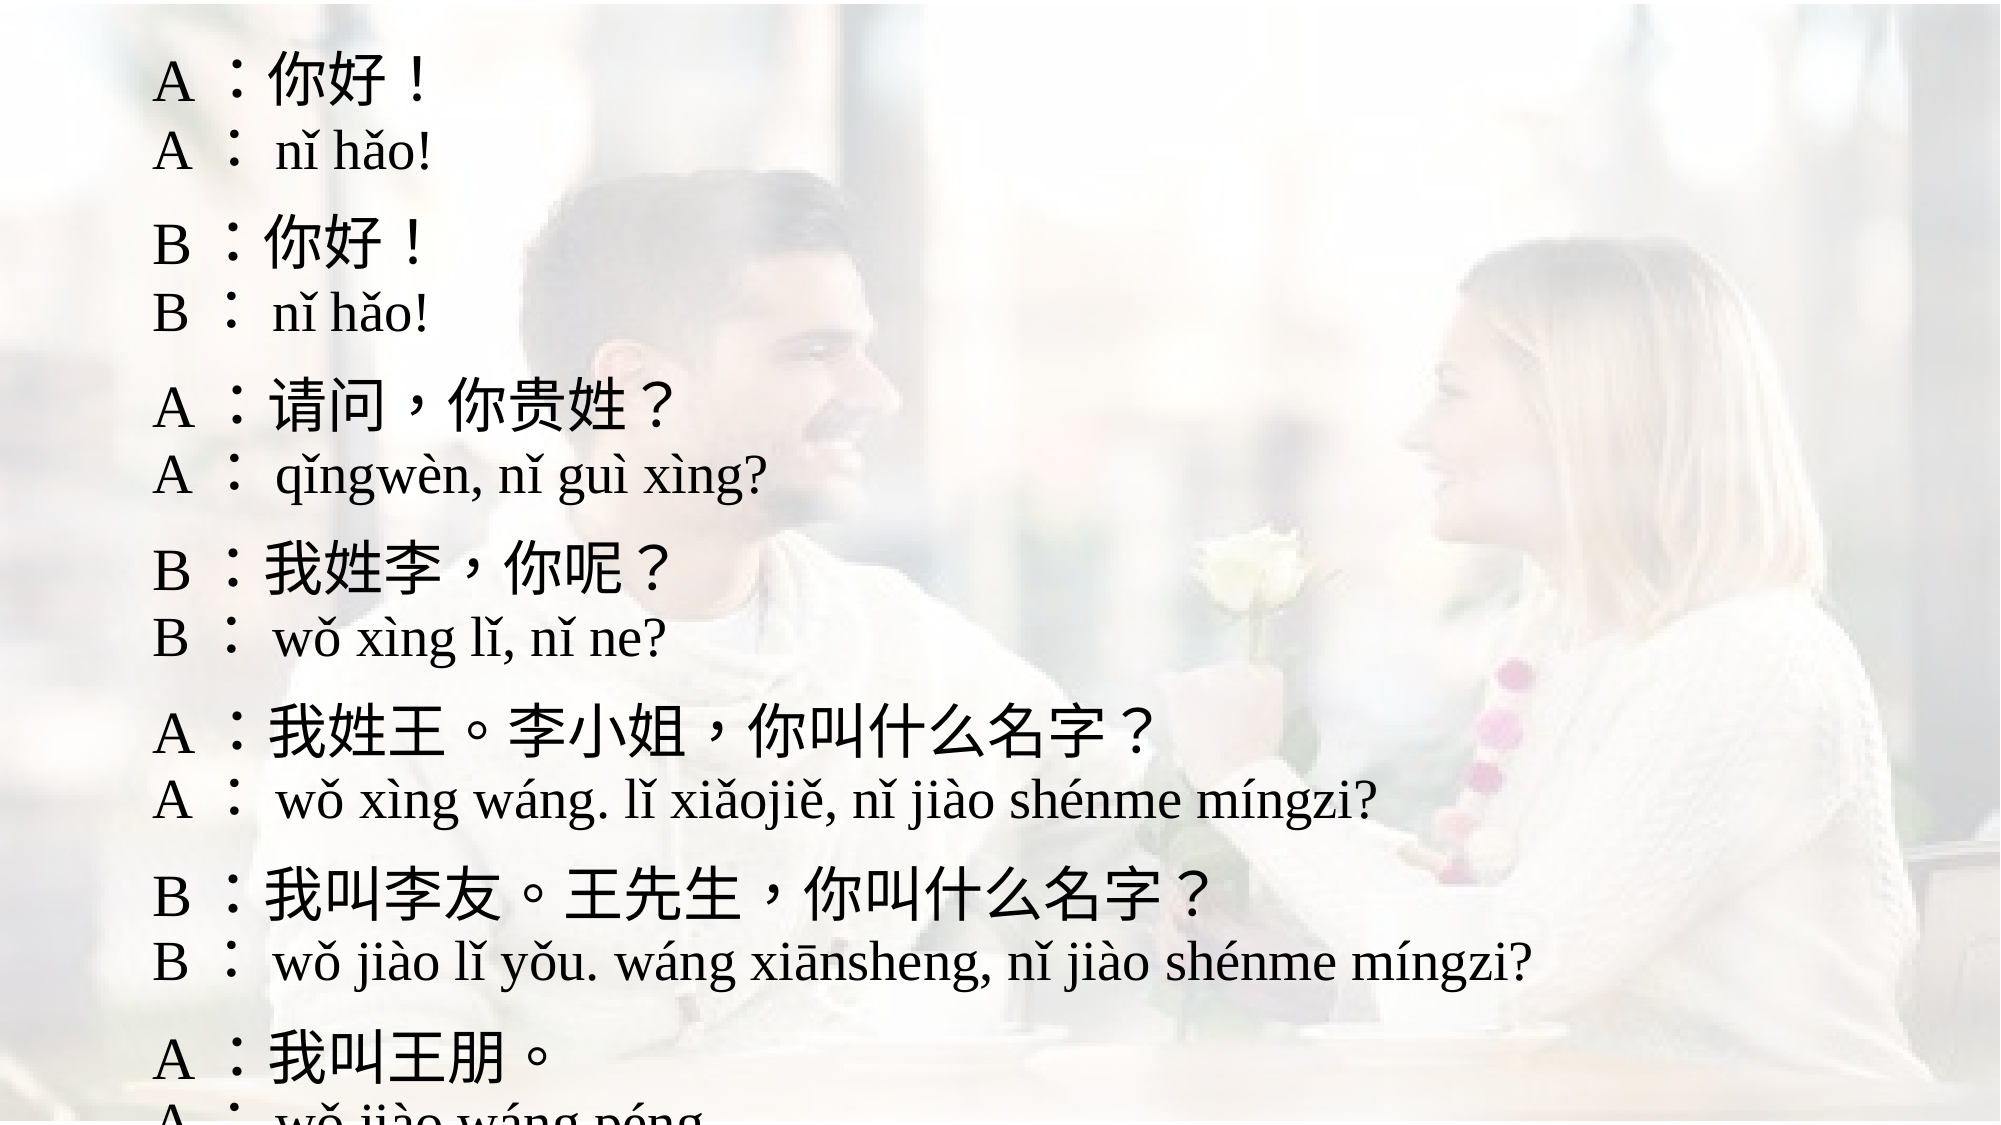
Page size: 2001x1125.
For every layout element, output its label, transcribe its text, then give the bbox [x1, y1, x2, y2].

text_box A：nǐ hǎo! B：nǐ hǎo! A：qǐngwèn, nǐ guì xìng? B：wǒ xìng lǐ, nǐ ne? A：wǒ xìng wáng. lǐ xiǎojiě, nǐ jiào shénme míngzi? B：wǒ jiào lǐ yǒu. wáng xiānsheng, nǐ jiào shénme míngzi? A：wǒ jiào wáng péng . [137, 1121, 1863, 1125]
picture [0, 4, 2000, 1121]
